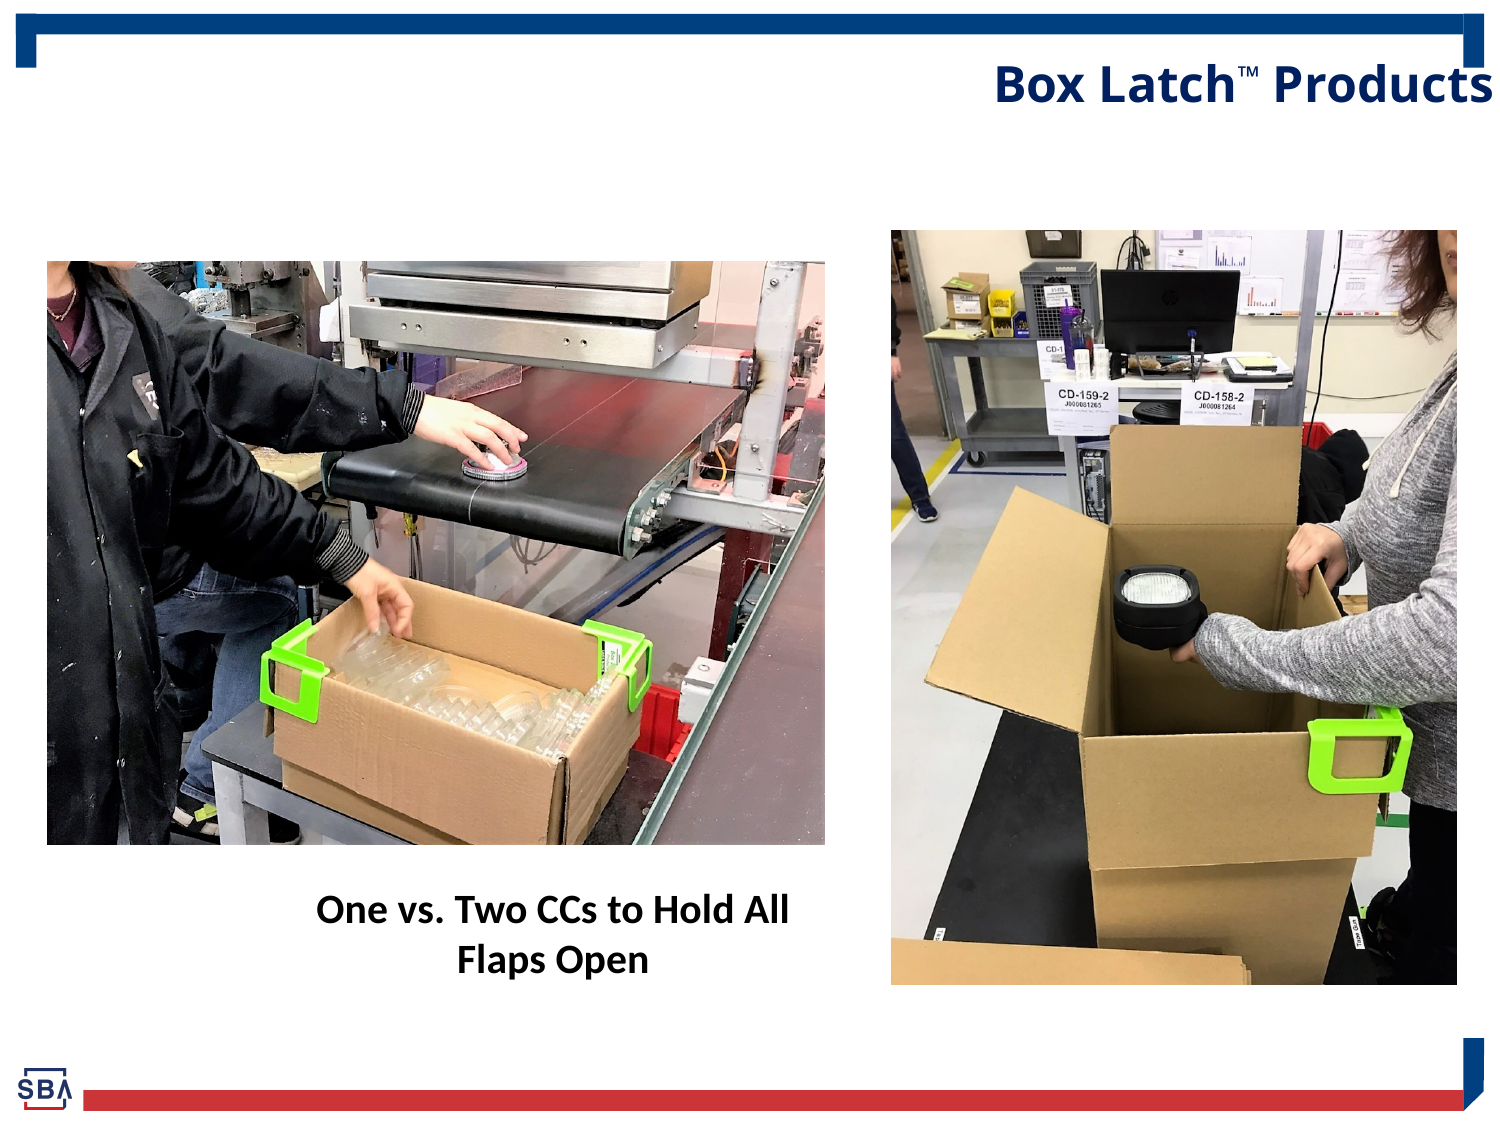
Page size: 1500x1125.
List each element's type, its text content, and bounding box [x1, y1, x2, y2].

text_box Box Latch™ Products [978, 44, 1500, 165]
picture [890, 230, 1457, 985]
picture [18, 1068, 73, 1110]
picture [46, 261, 825, 845]
text_box One vs. Two CCs to Hold All Flaps Open [276, 874, 831, 990]
